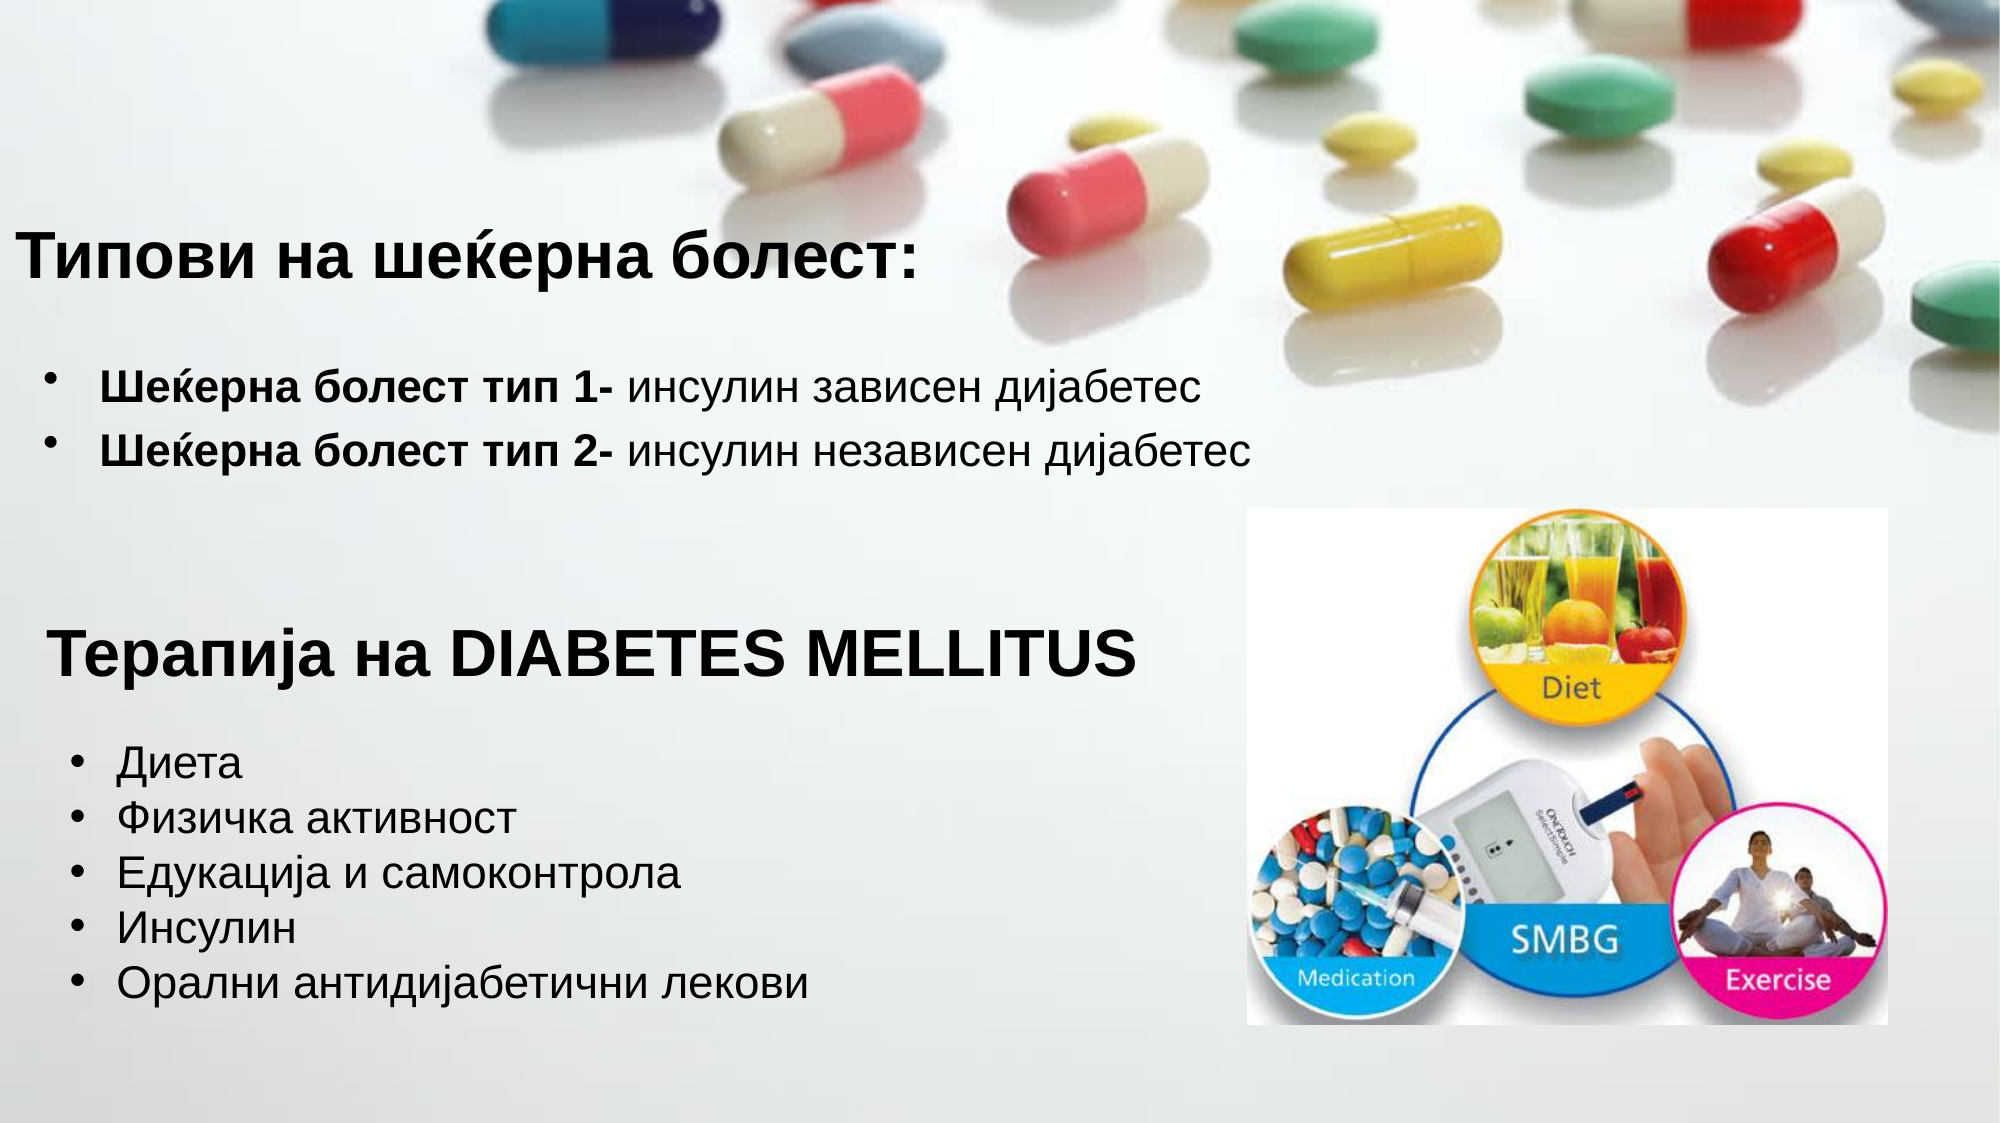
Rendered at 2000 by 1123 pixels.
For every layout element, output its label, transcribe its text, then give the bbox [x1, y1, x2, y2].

picture [0, 0, 2000, 1123]
text_box Терапија на DIABETES MELLITUS [31, 602, 1242, 697]
list Шеќерна болест тип 1- инсулин зависен дијабетес Шеќерна болест тип 2- инсулин независен дијабетес [27, 348, 1850, 590]
title Типови на шеќерна болест: [0, 171, 1800, 333]
text_box Диета Физичка активност Едукација и самоконтрола Инсулин Орални антидијабетични лекови [54, 725, 1242, 1015]
